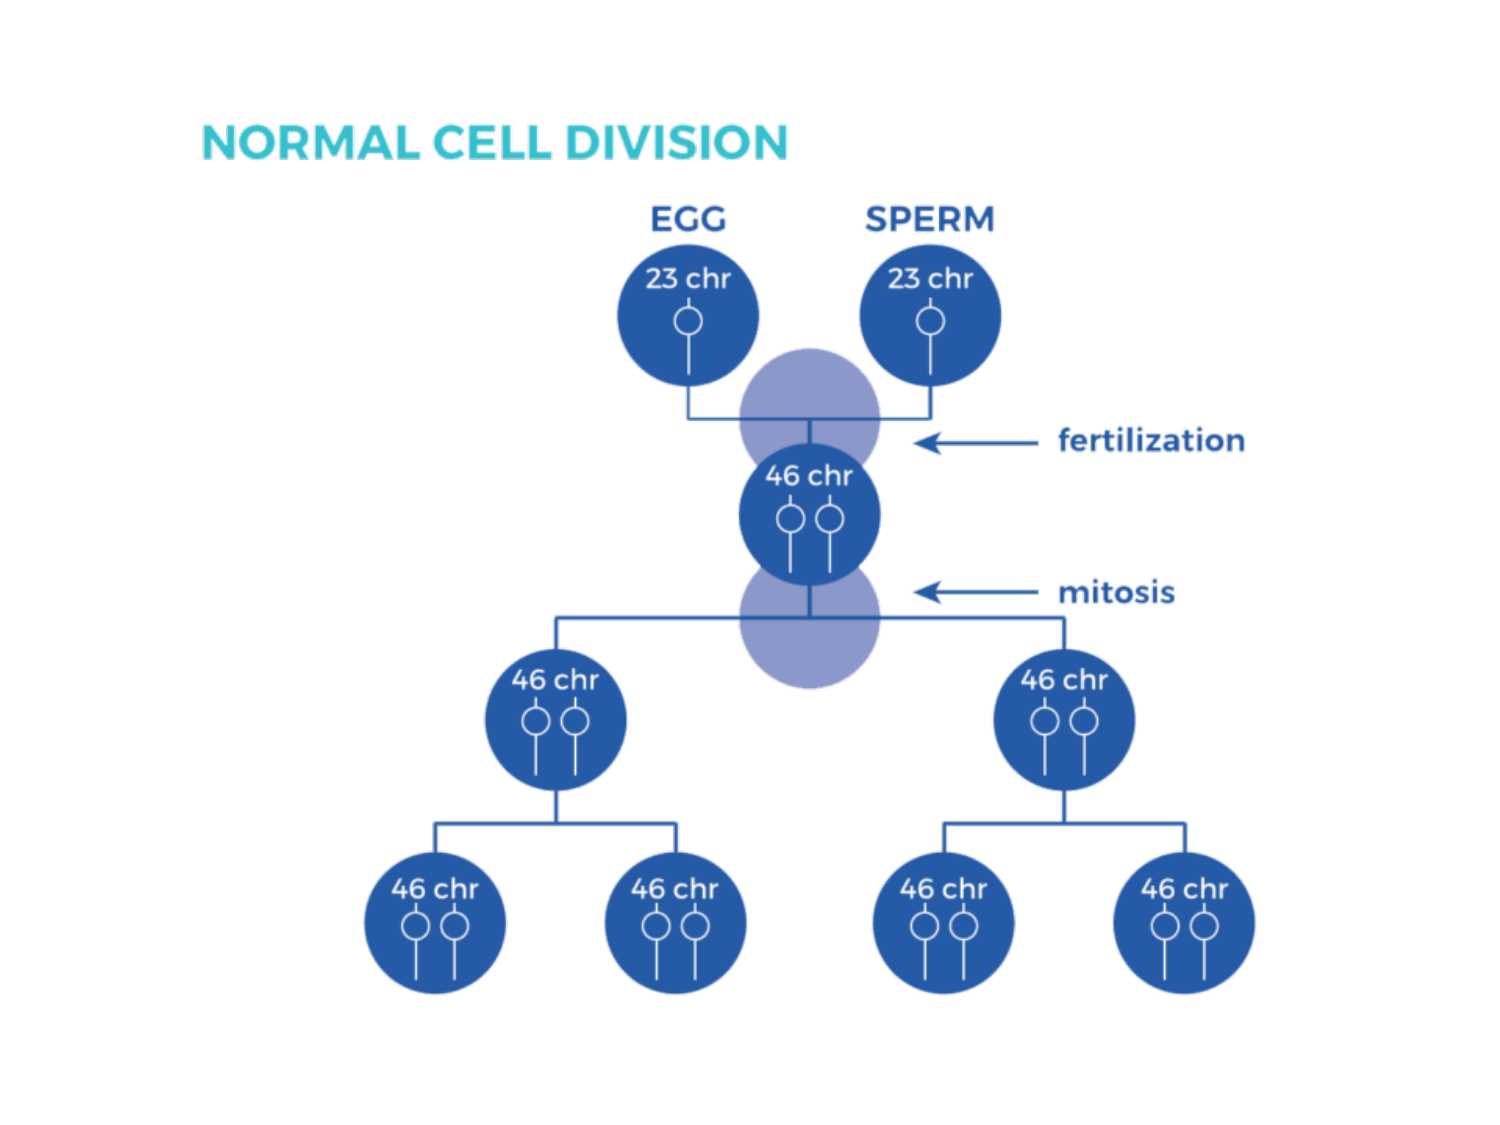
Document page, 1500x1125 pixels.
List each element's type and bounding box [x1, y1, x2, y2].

picture [149, 91, 1351, 1036]
